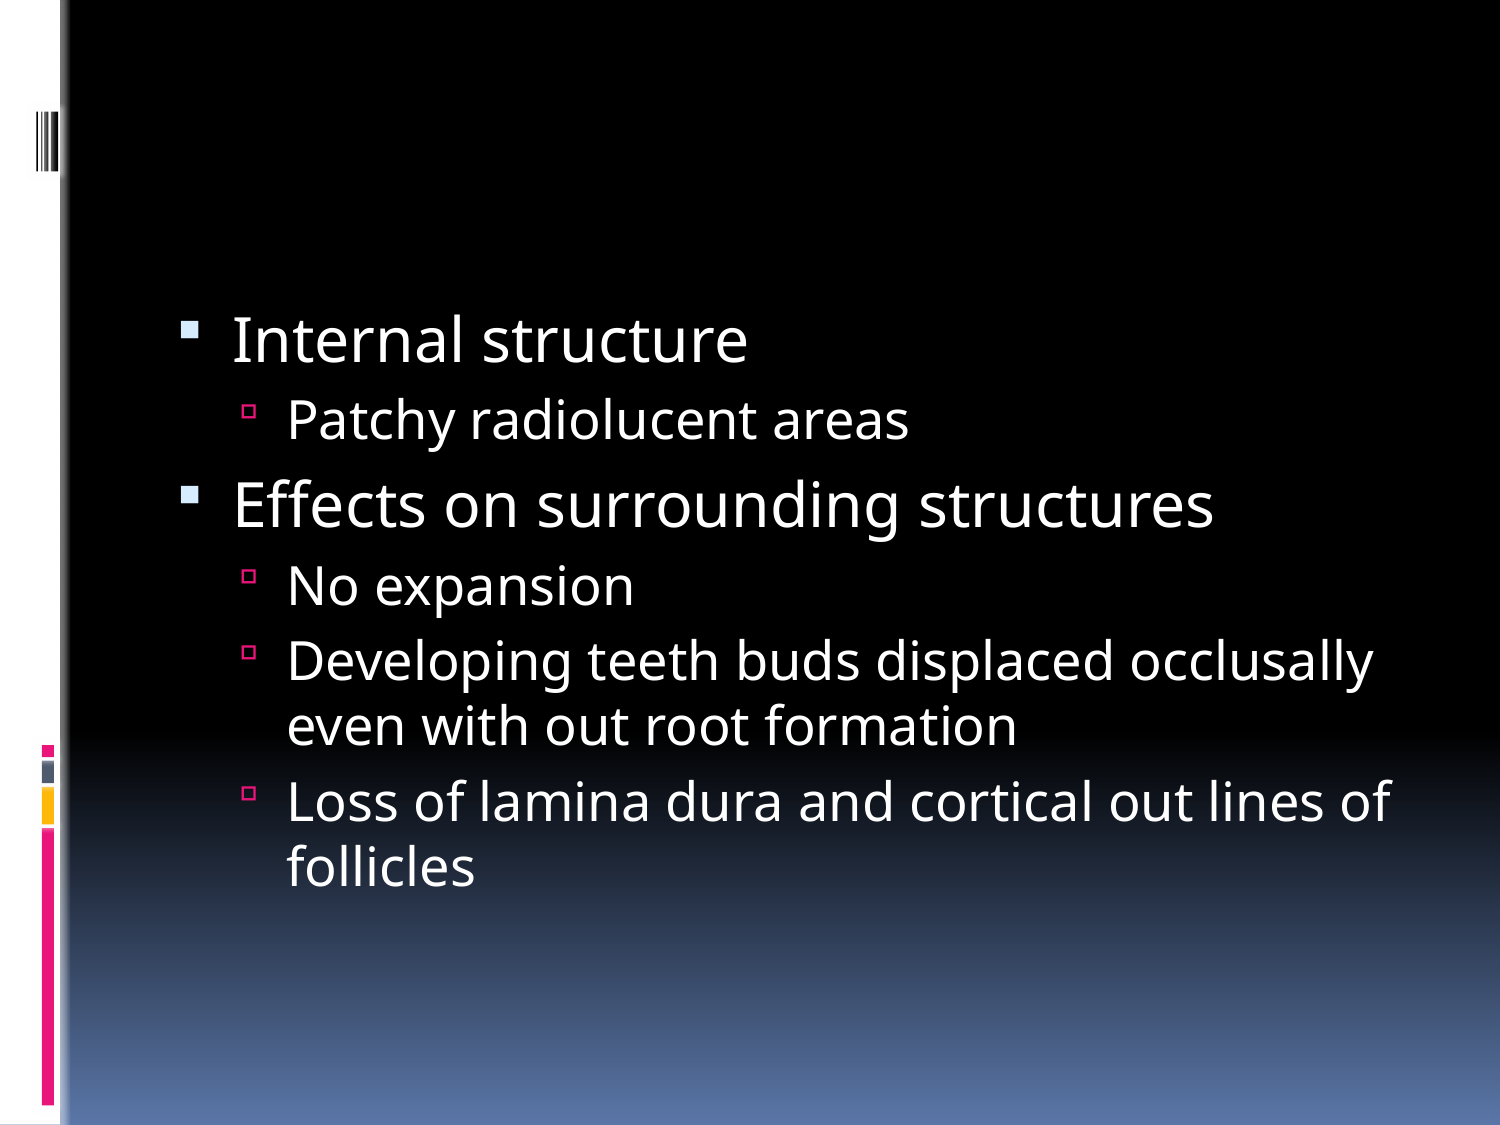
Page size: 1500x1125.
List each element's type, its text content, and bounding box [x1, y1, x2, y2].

list Internal structure Patchy radiolucent areas Effects on surrounding structures No expansion Developing teeth buds displaced occlusally even with out root formation Loss of lamina dura and cortical out lines of follicles [150, 292, 1425, 1043]
